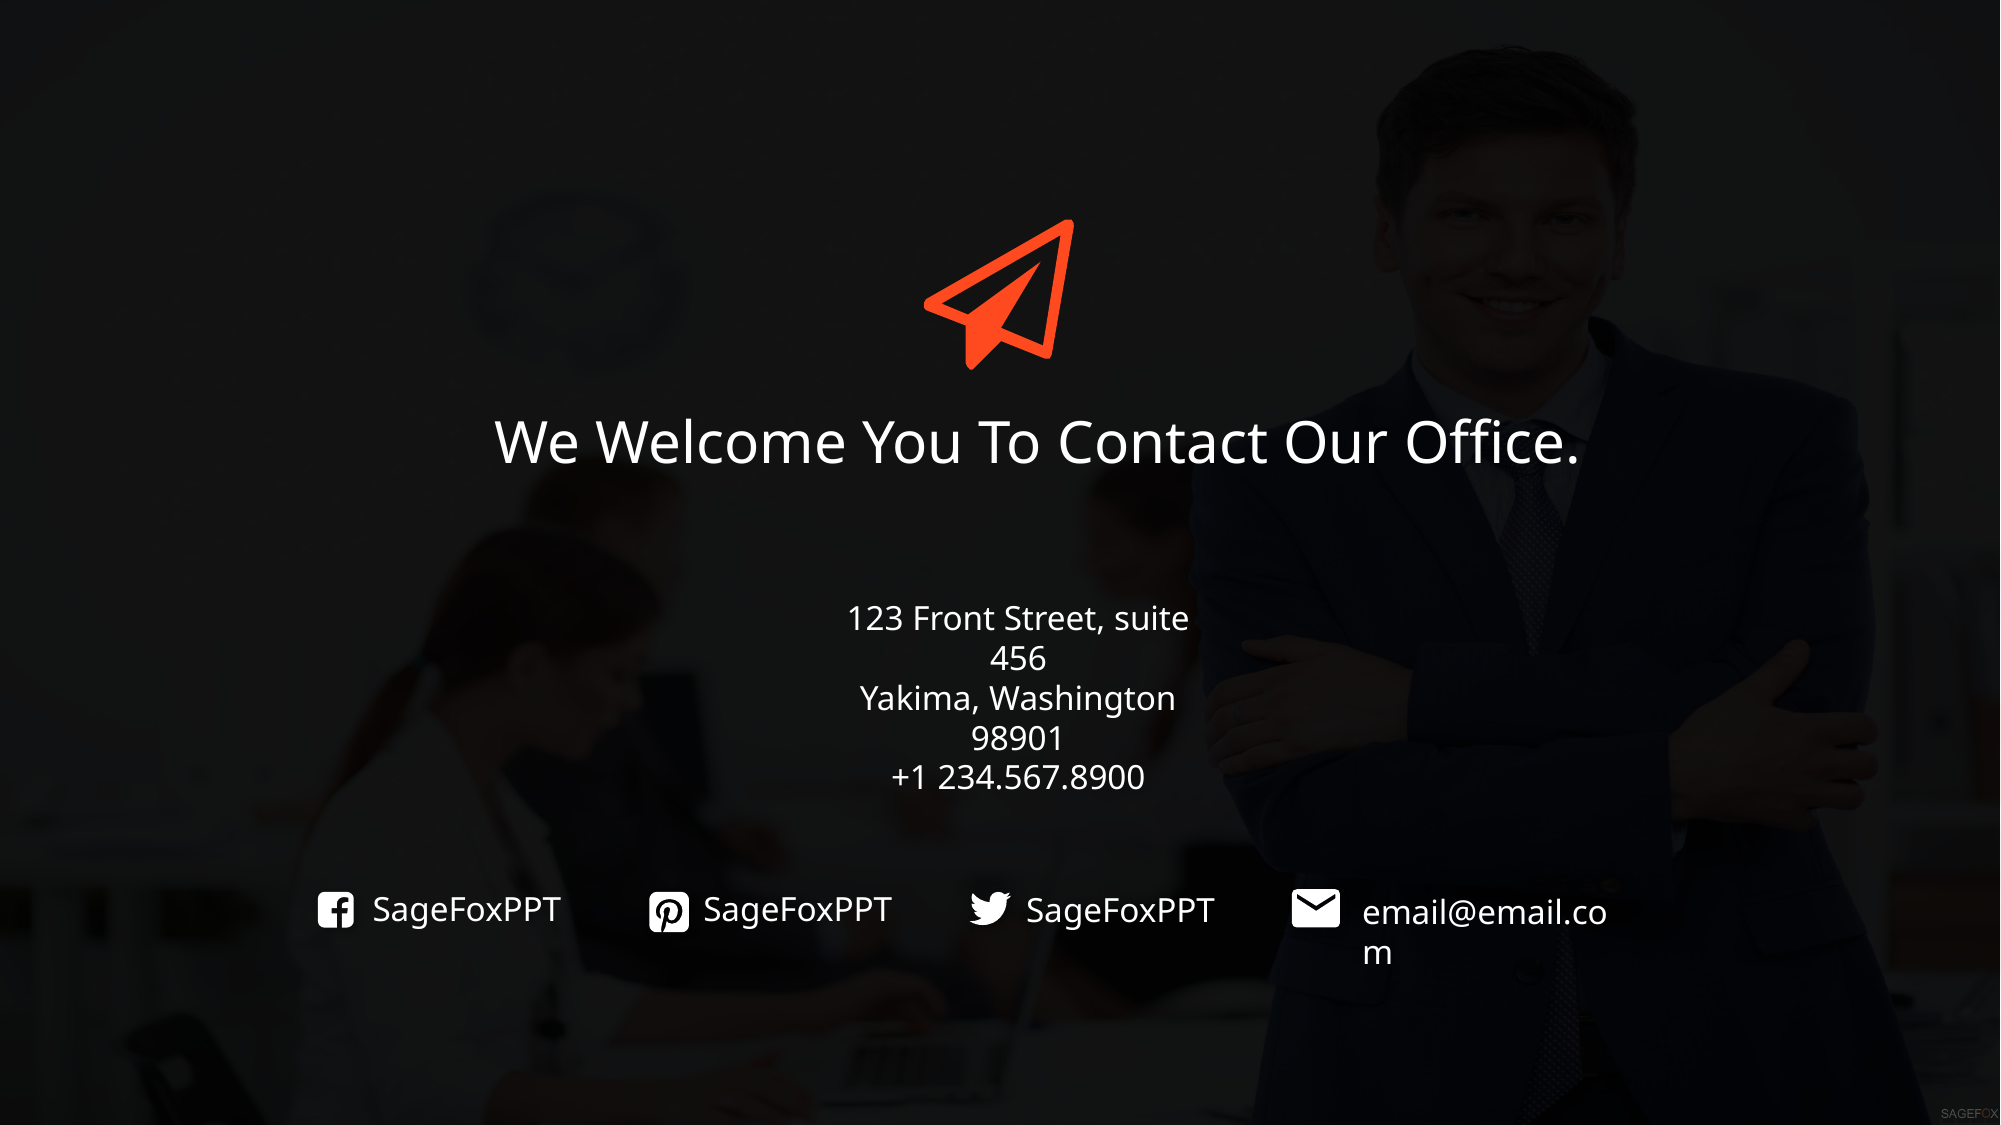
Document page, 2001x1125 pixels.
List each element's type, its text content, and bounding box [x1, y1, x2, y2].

text_box 123 Front Street, suite 456 Yakima, Washington 98901 +1 234.567.8900 [808, 589, 1229, 804]
text_box [969, 891, 1011, 926]
text_box SageFoxPPT [357, 880, 598, 936]
text_box We Welcome You To Contact Our Office. [477, 398, 1598, 483]
text_box SageFoxPPT [688, 880, 929, 936]
text_box [923, 219, 1074, 370]
text_box SageFoxPPT [1011, 881, 1252, 937]
text_box email@email.com [1347, 884, 1649, 979]
text_box [649, 891, 688, 933]
text_box [1291, 889, 1340, 928]
text_box [317, 891, 354, 928]
text_box [0, 0, 2000, 1125]
